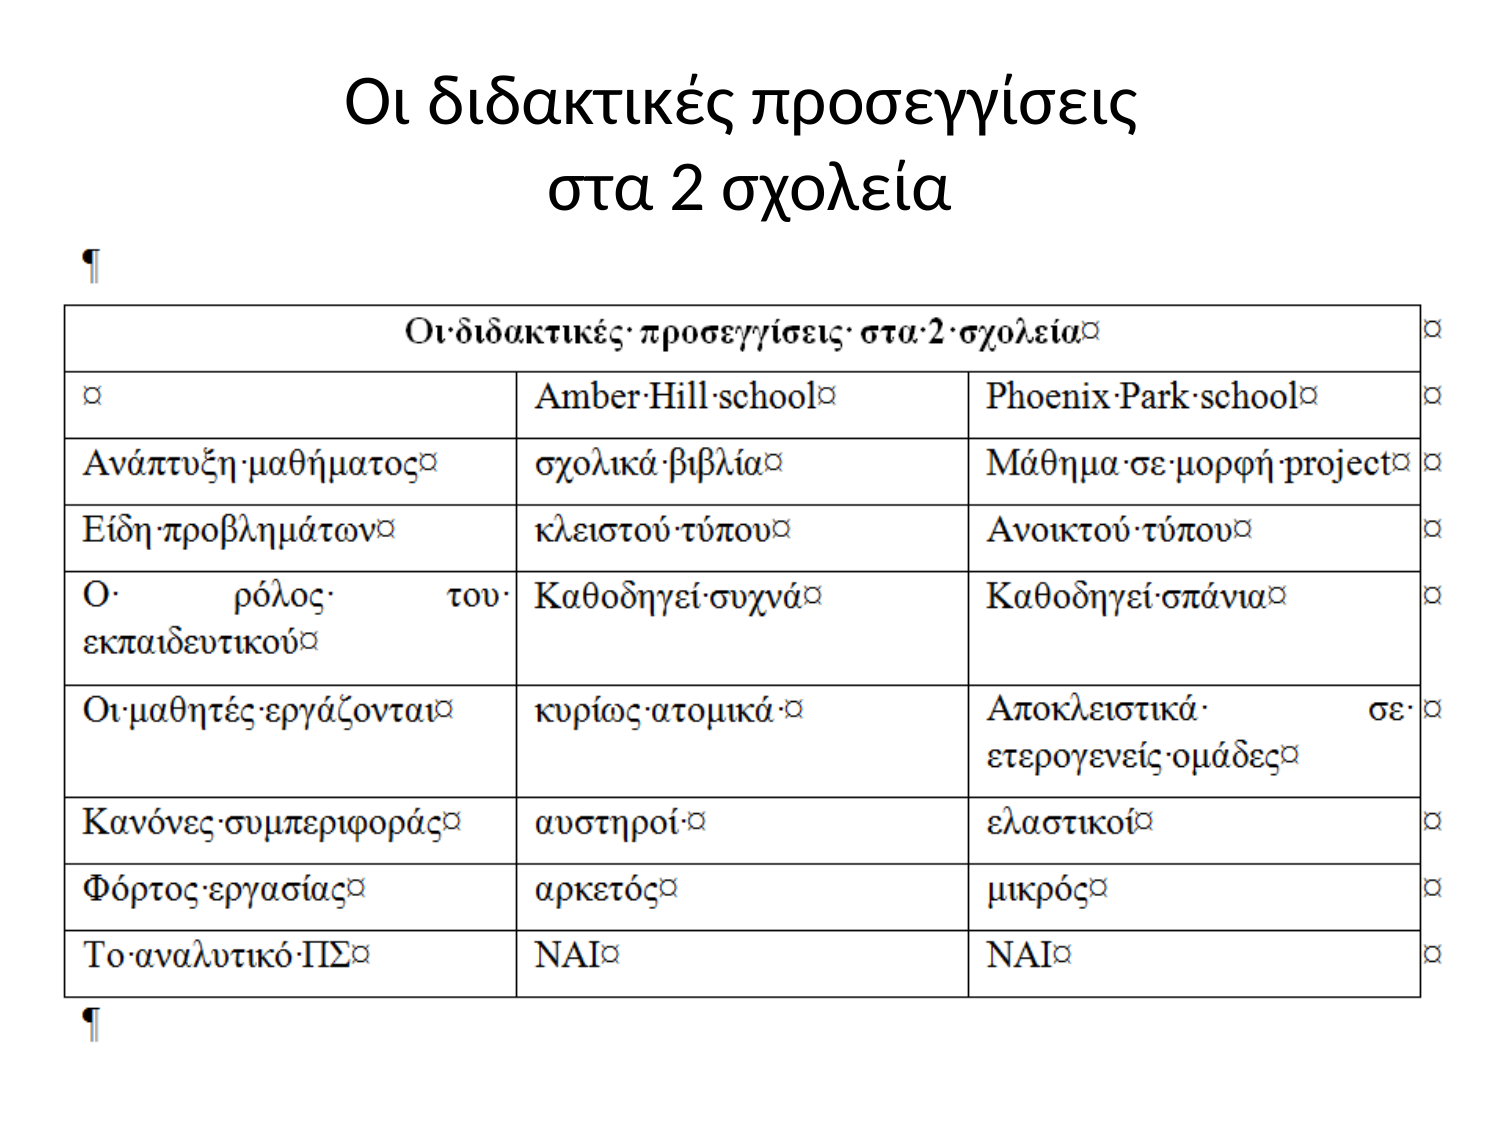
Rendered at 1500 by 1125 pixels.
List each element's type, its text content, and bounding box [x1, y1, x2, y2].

picture [5, 243, 1500, 1047]
title Οι διδακτικές προσεγγίσεις στα 2 σχολεία [75, 45, 1425, 233]
